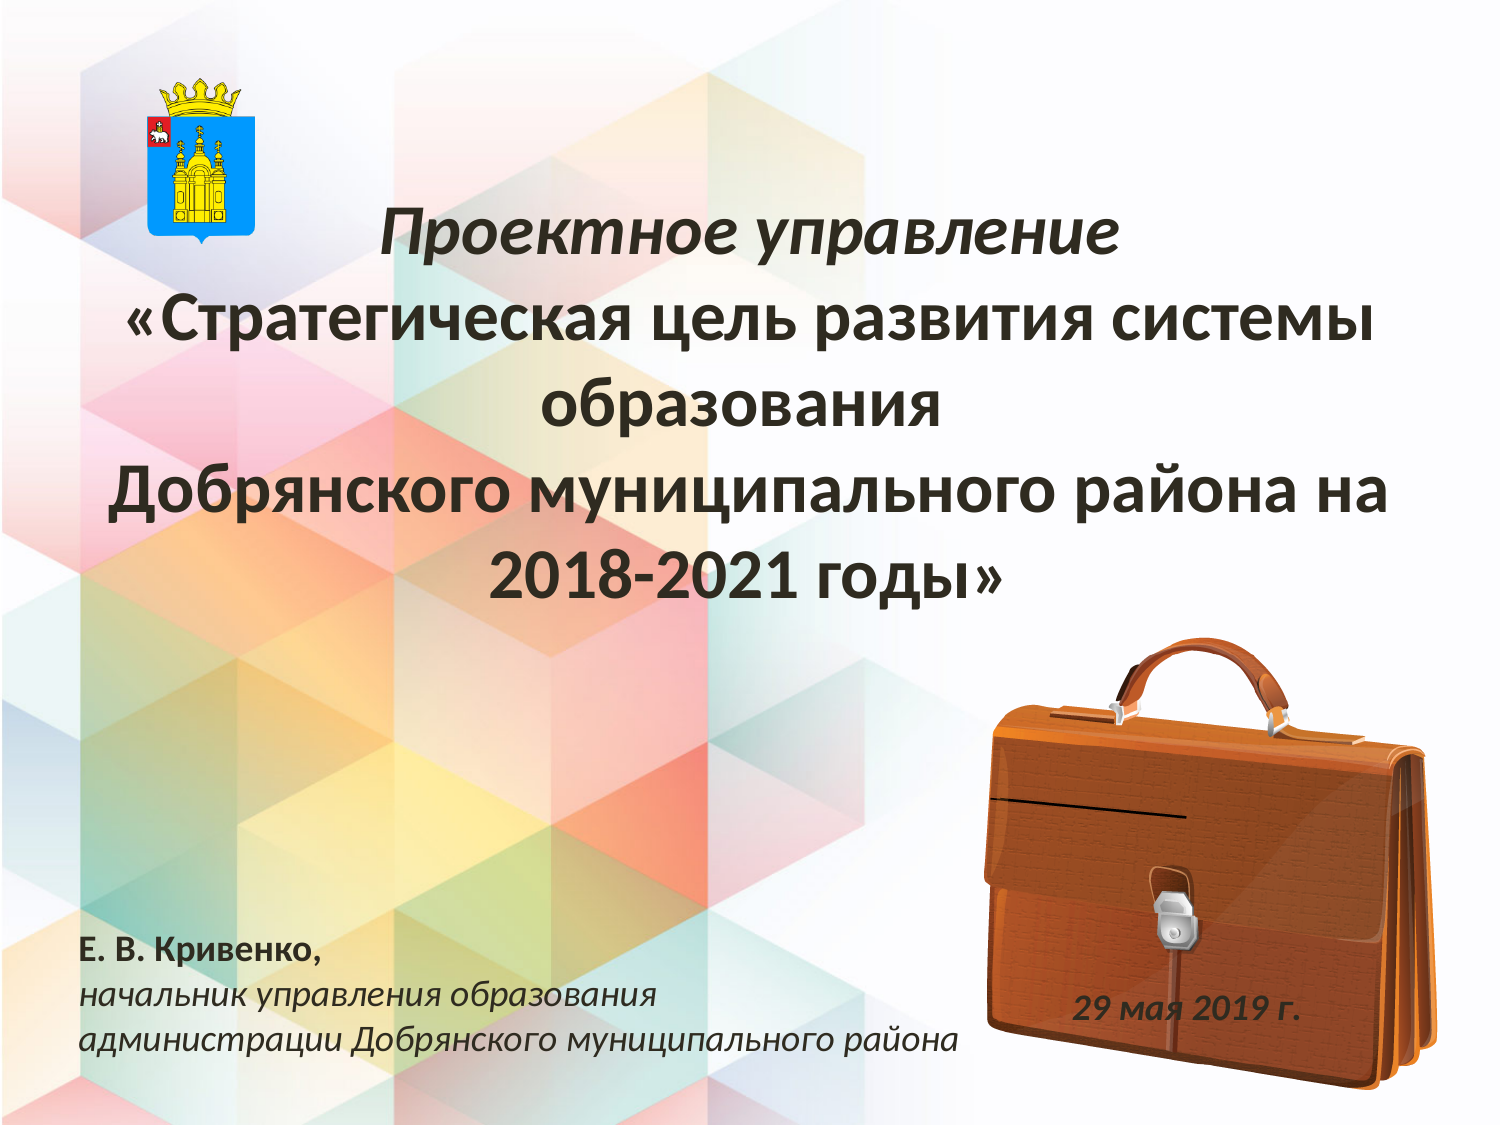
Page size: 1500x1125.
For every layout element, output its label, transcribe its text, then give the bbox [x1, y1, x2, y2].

text_box Е. В. Кривенко, начальник управления образования администрации Добрянского муниципального района [63, 916, 957, 1067]
title Проектное управление «Стратегическая цель развития системы образования Добрянского муниципального района на 2018-2021 годы» [64, 172, 1436, 709]
picture [0, 0, 1500, 1125]
